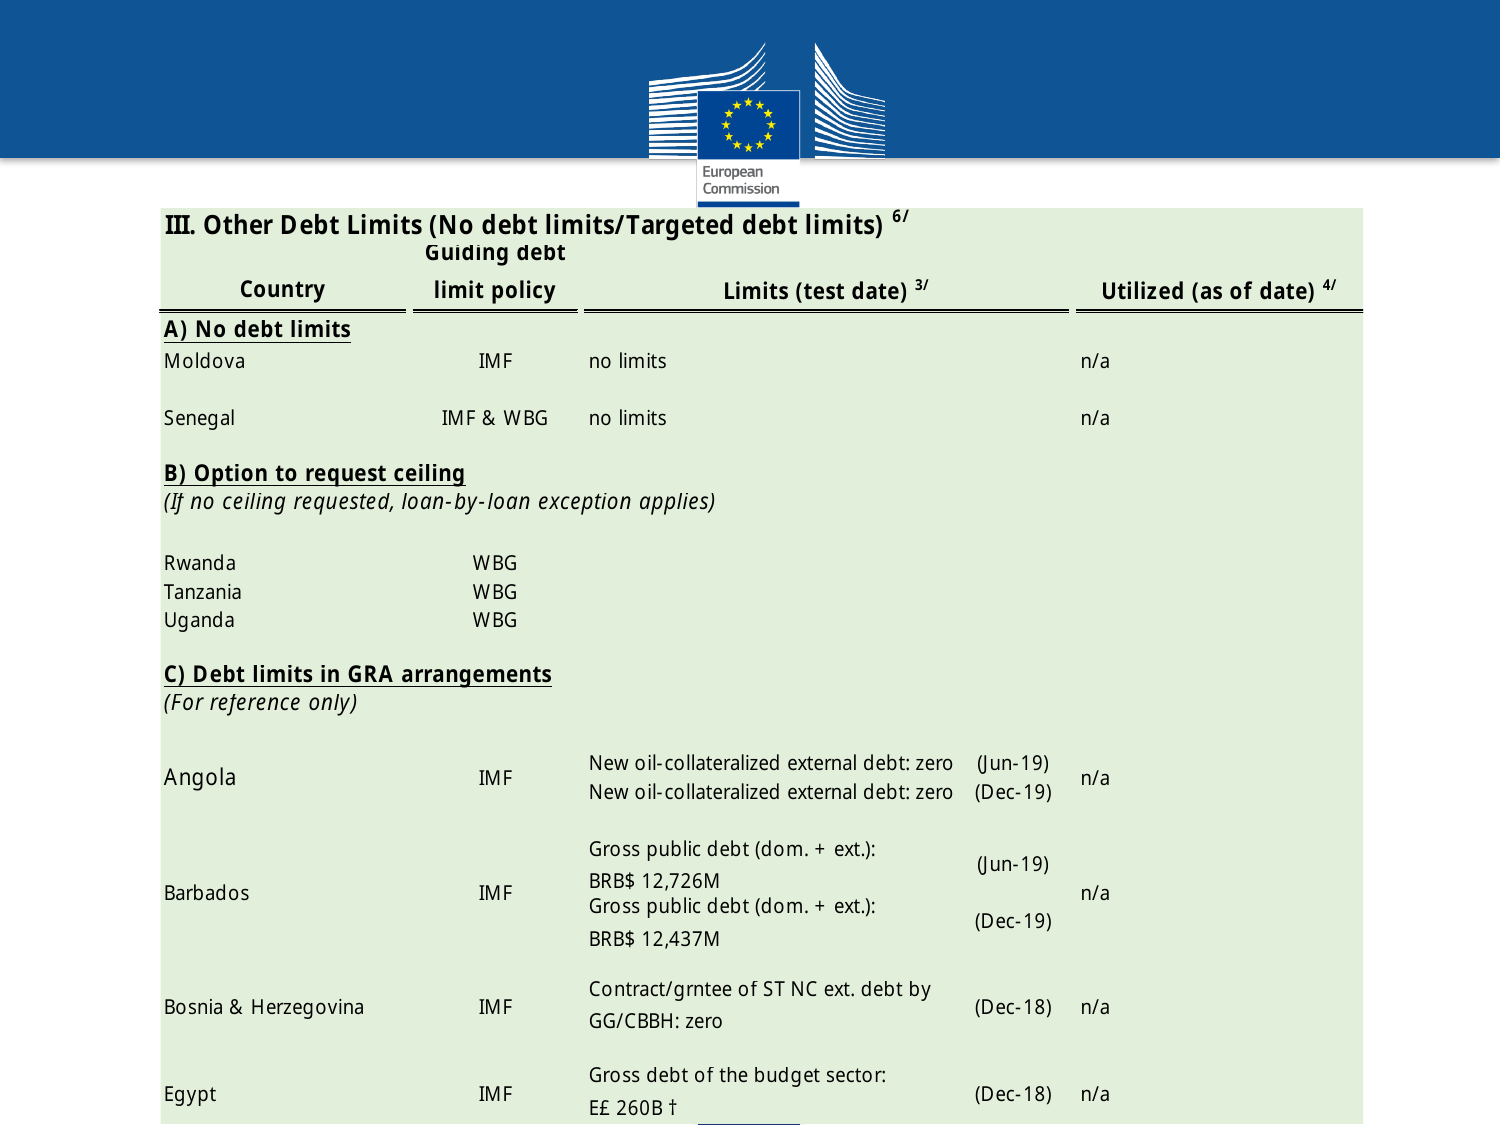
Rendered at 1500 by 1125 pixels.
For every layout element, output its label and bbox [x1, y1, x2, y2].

text_box [159, 206, 1365, 1125]
picture [649, 42, 885, 206]
